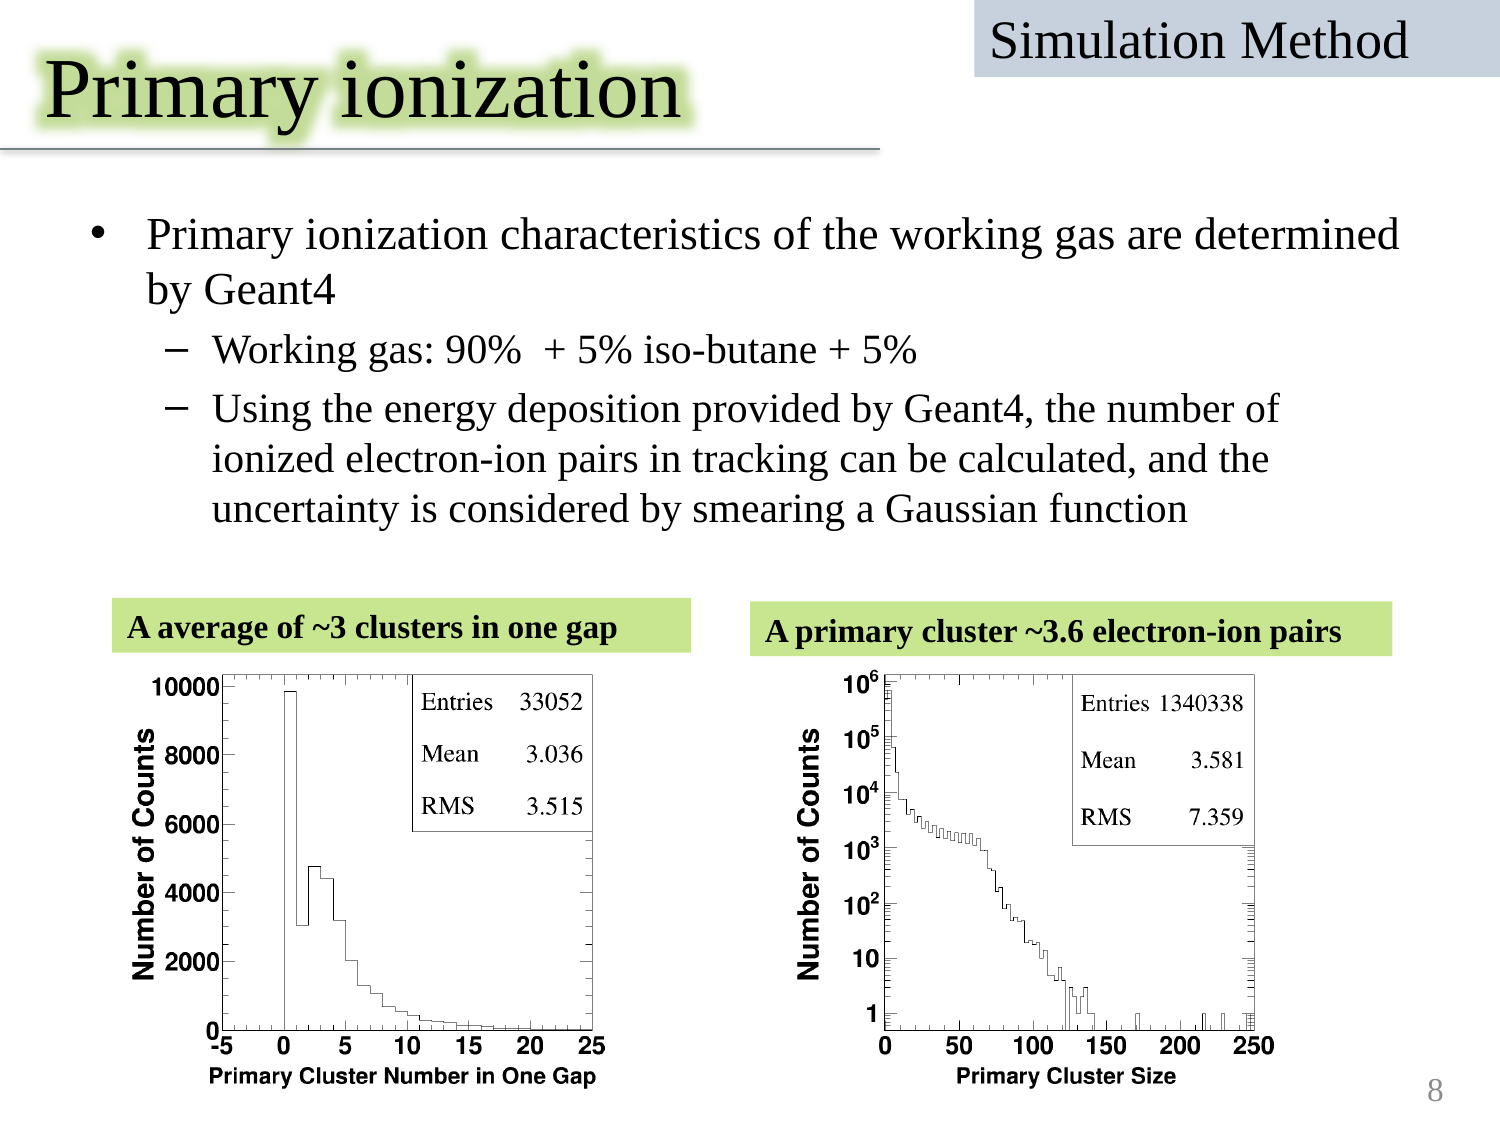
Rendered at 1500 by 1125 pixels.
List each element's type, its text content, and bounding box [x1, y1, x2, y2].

slide_number 8 [1108, 1057, 1459, 1118]
text_box A primary cluster ~3.6 electron-ion pairs [750, 601, 1393, 657]
text_box Primary ionization [29, 19, 799, 146]
picture [785, 652, 1306, 1102]
text_box Simulation Method [974, 0, 1500, 78]
picture [123, 652, 644, 1102]
text_box A average of ~3 clusters in one gap [112, 597, 691, 653]
